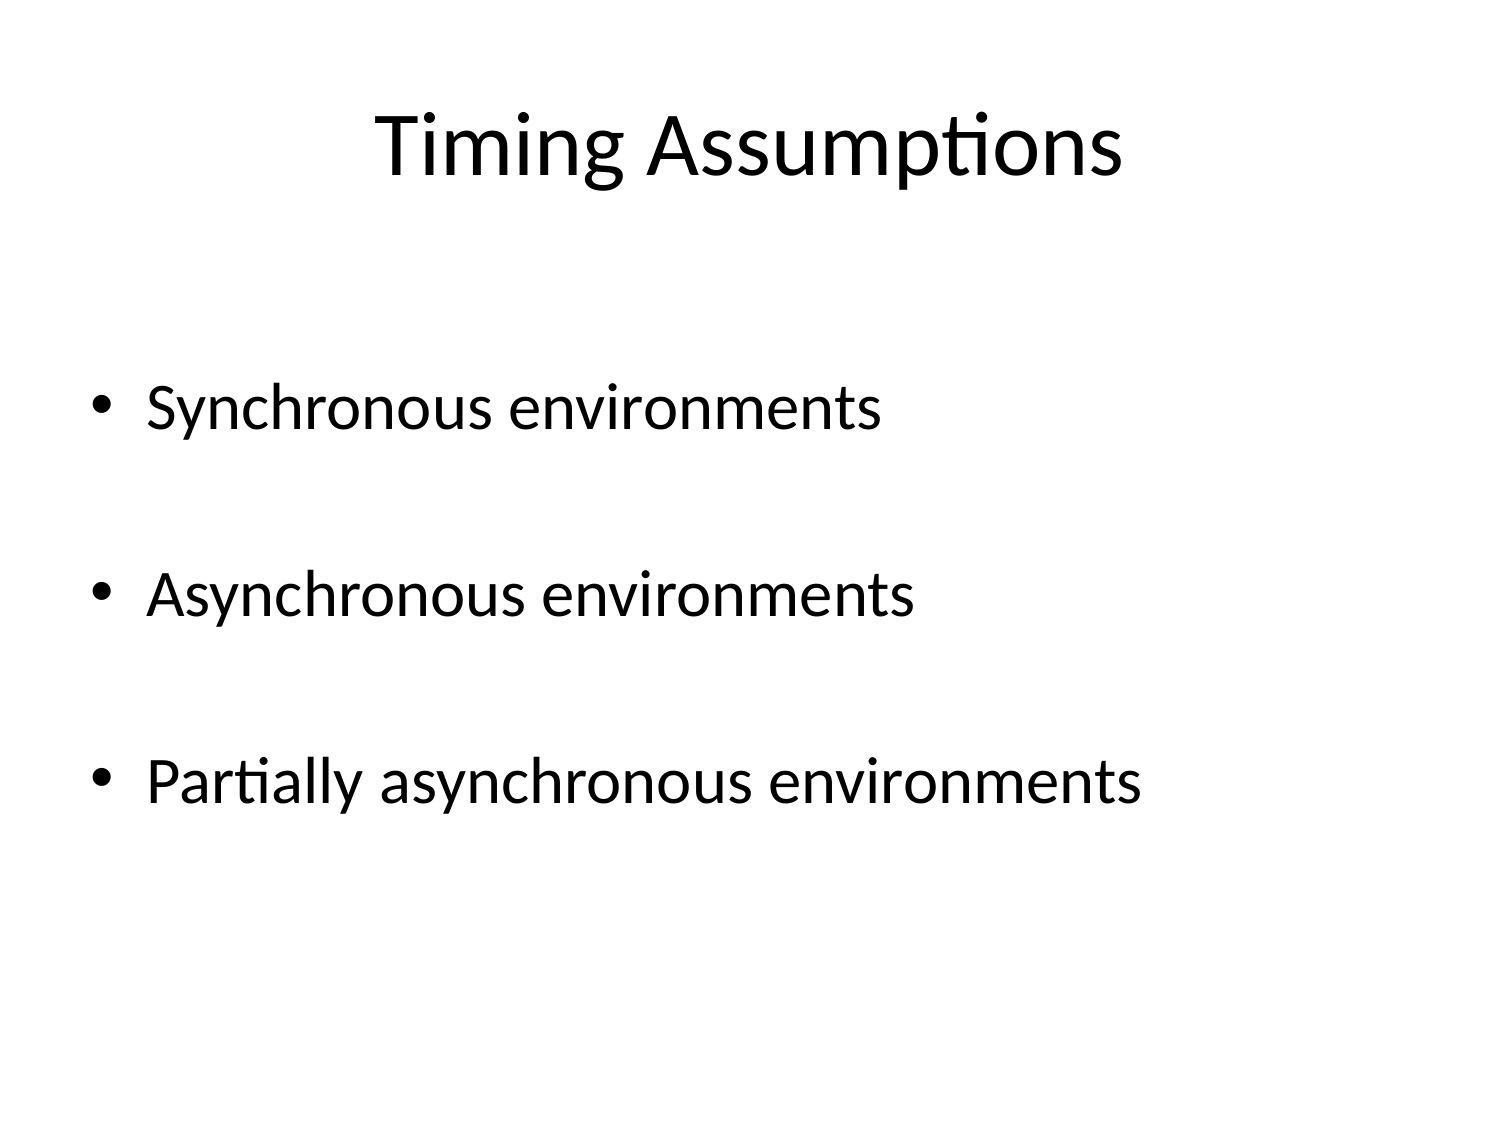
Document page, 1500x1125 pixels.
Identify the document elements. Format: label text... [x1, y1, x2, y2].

list Synchronous environments Asynchronous environments Partially asynchronous environments [75, 262, 1425, 1005]
title Timing Assumptions [75, 45, 1425, 233]
